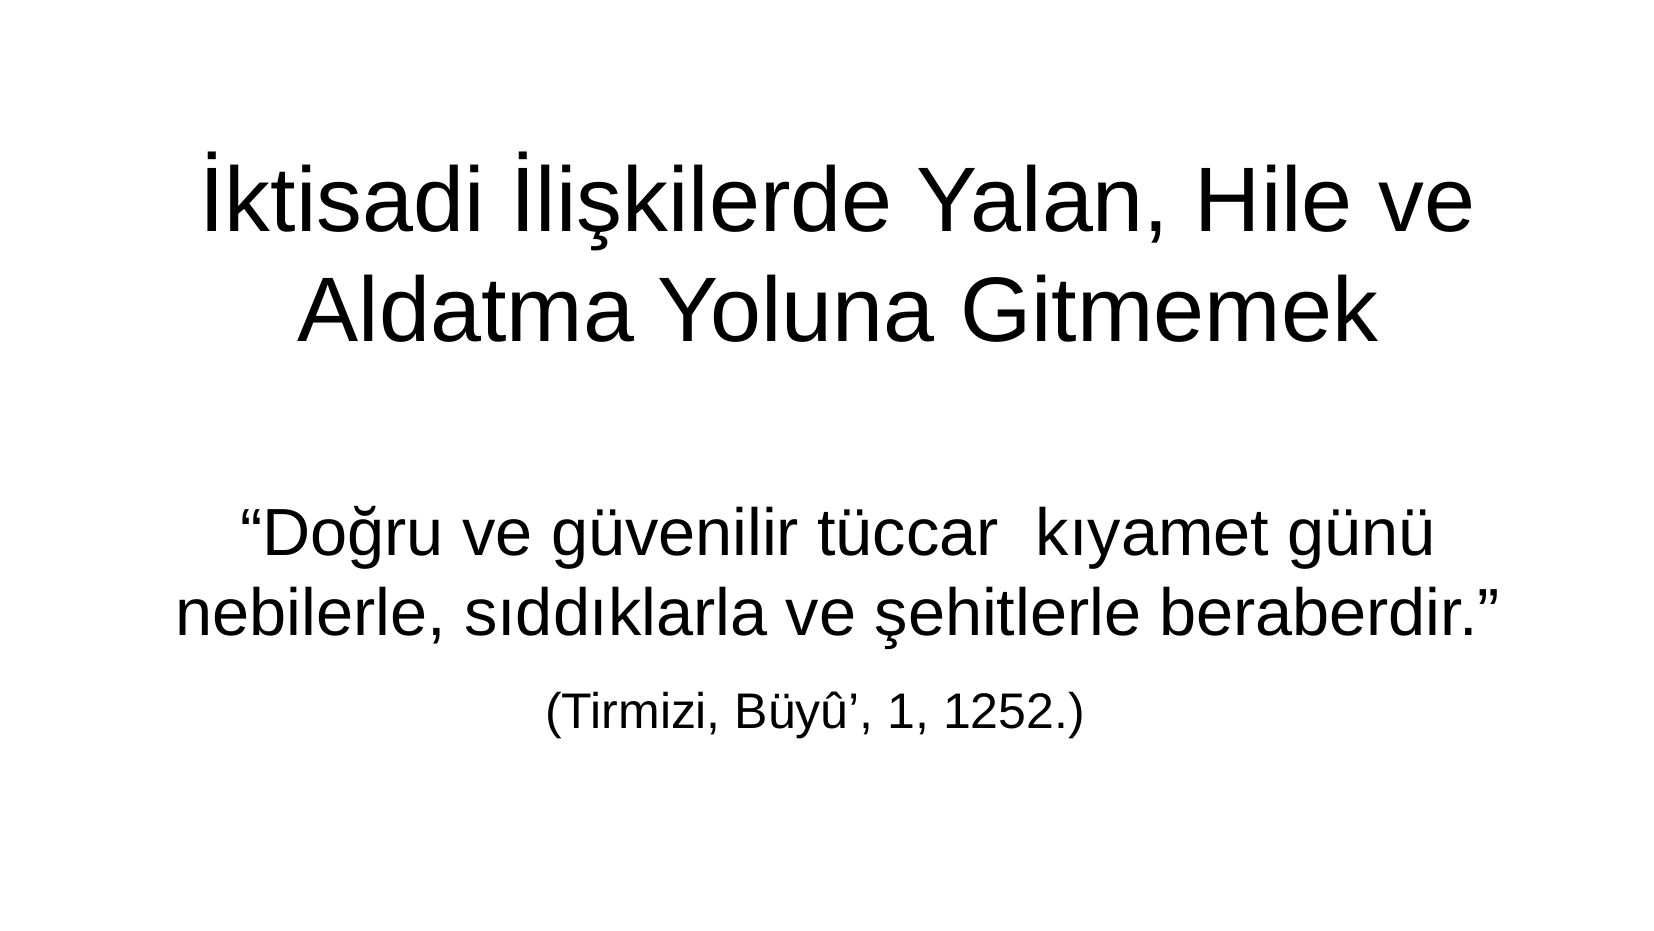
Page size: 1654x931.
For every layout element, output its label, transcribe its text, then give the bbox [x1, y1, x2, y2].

text_box “Doğru ve güvenilir tüccar kıyamet günü nebilerle, sıddıklarla ve şehitlerle beraberdir.” (Tirmizi, Büyû’, 1, 1252.) [111, 488, 1566, 809]
text_box İktisadi İlişkilerde Yalan, Hile ve Aldatma Yoluna Gitmemek [94, 147, 1583, 353]
